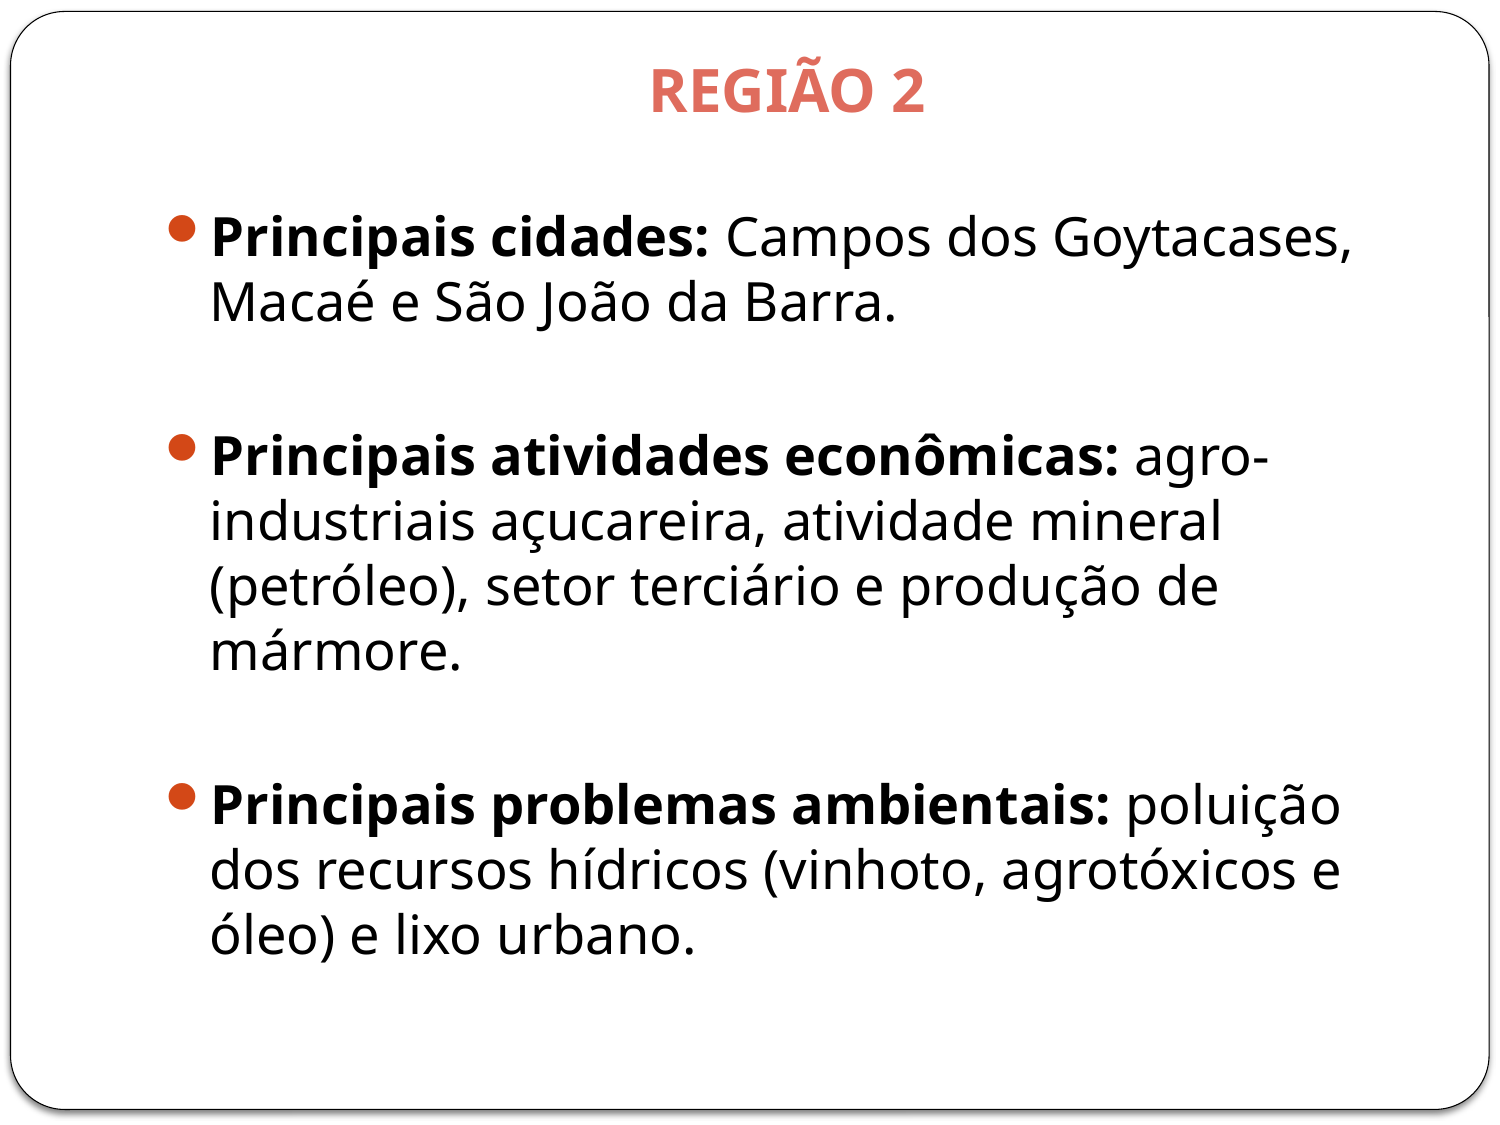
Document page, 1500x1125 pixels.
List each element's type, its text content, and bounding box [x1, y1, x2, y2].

title REGIÃO 2 [150, 45, 1425, 195]
list Principais cidades: Campos dos Goytacases, Macaé e São João da Barra. Principais atividades econômicas: agro-industriais açucareira, atividade mineral (petróleo), setor terciário e produção de mármore. Principais problemas ambientais: poluição dos recursos hídricos (vinhoto, agrotóxicos e óleo) e lixo urbano. [150, 195, 1425, 988]
